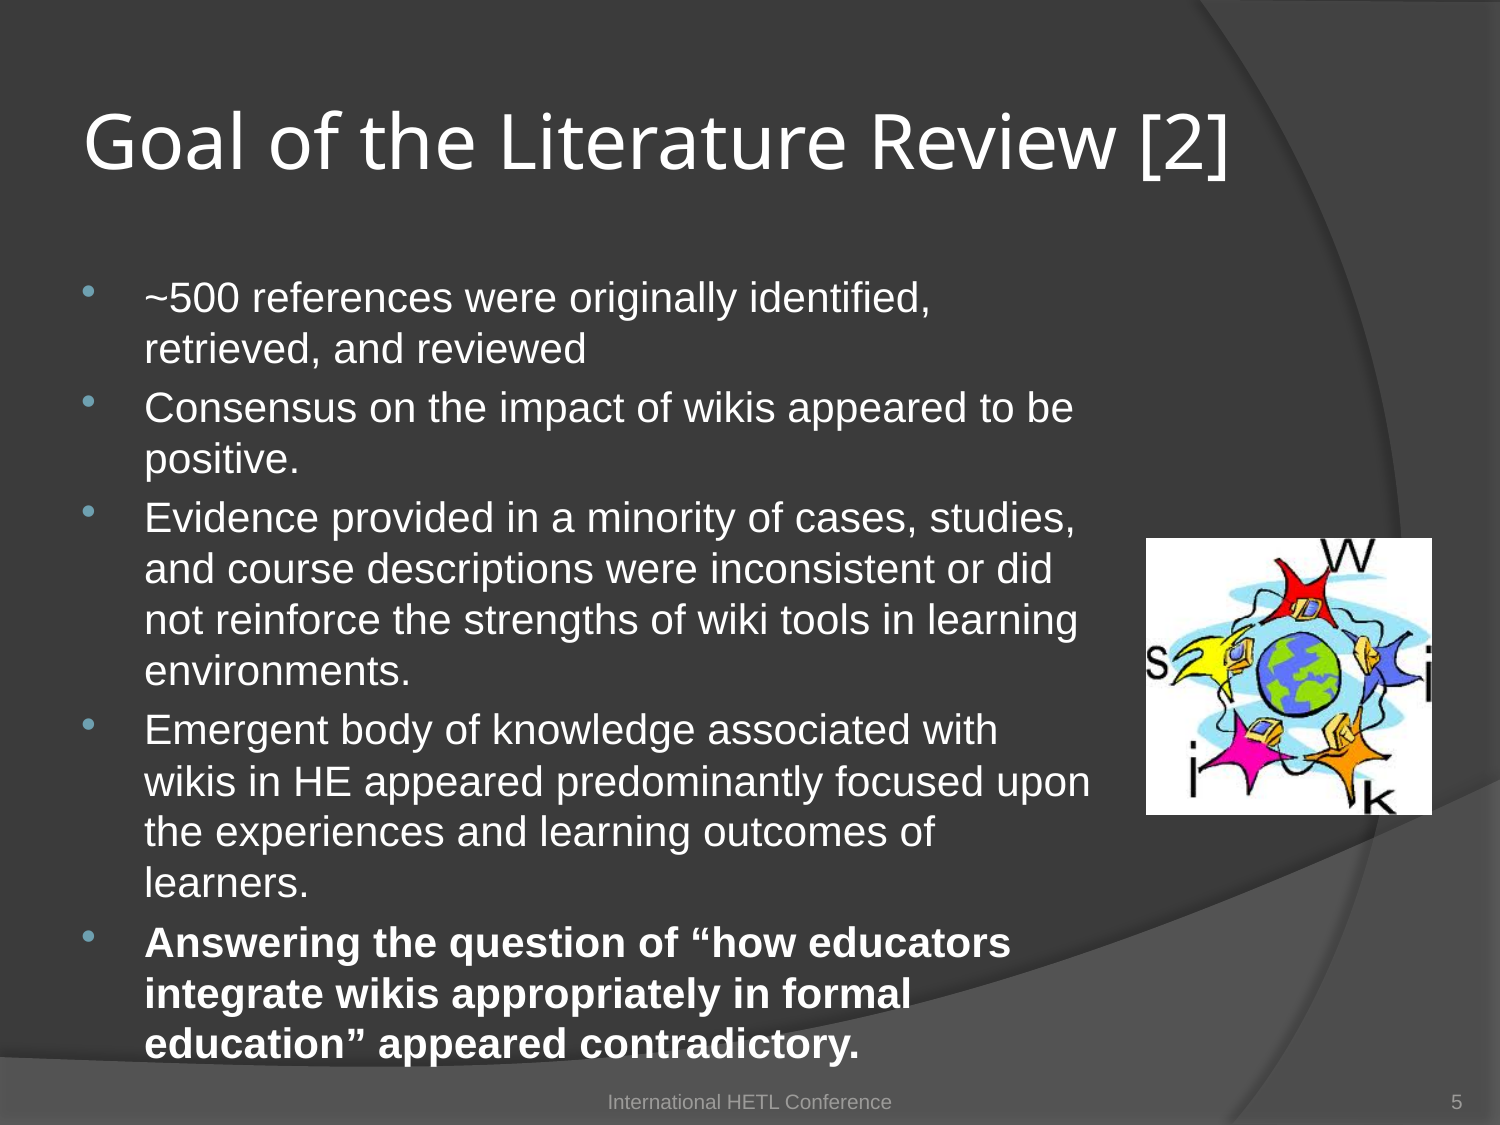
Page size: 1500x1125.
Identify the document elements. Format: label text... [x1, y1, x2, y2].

list ~500 references were originally identified, retrieved, and reviewed Consensus on the impact of wikis appeared to be positive. Evidence provided in a minority of cases, studies, and course descriptions were inconsistent or did not reinforce the strengths of wiki tools in learning environments. Emergent body of knowledge associated with wikis in HE appeared predominantly focused upon the experiences and learning outcomes of learners. Answering the question of “how educators integrate wikis appropriately in formal education” appeared contradictory. [62, 262, 1113, 1075]
slide_number 5 [1337, 1053, 1463, 1114]
footer International HETL Conference [512, 1053, 988, 1114]
picture [1146, 538, 1432, 816]
title Goal of the Literature Review [2] [75, 45, 1300, 233]
